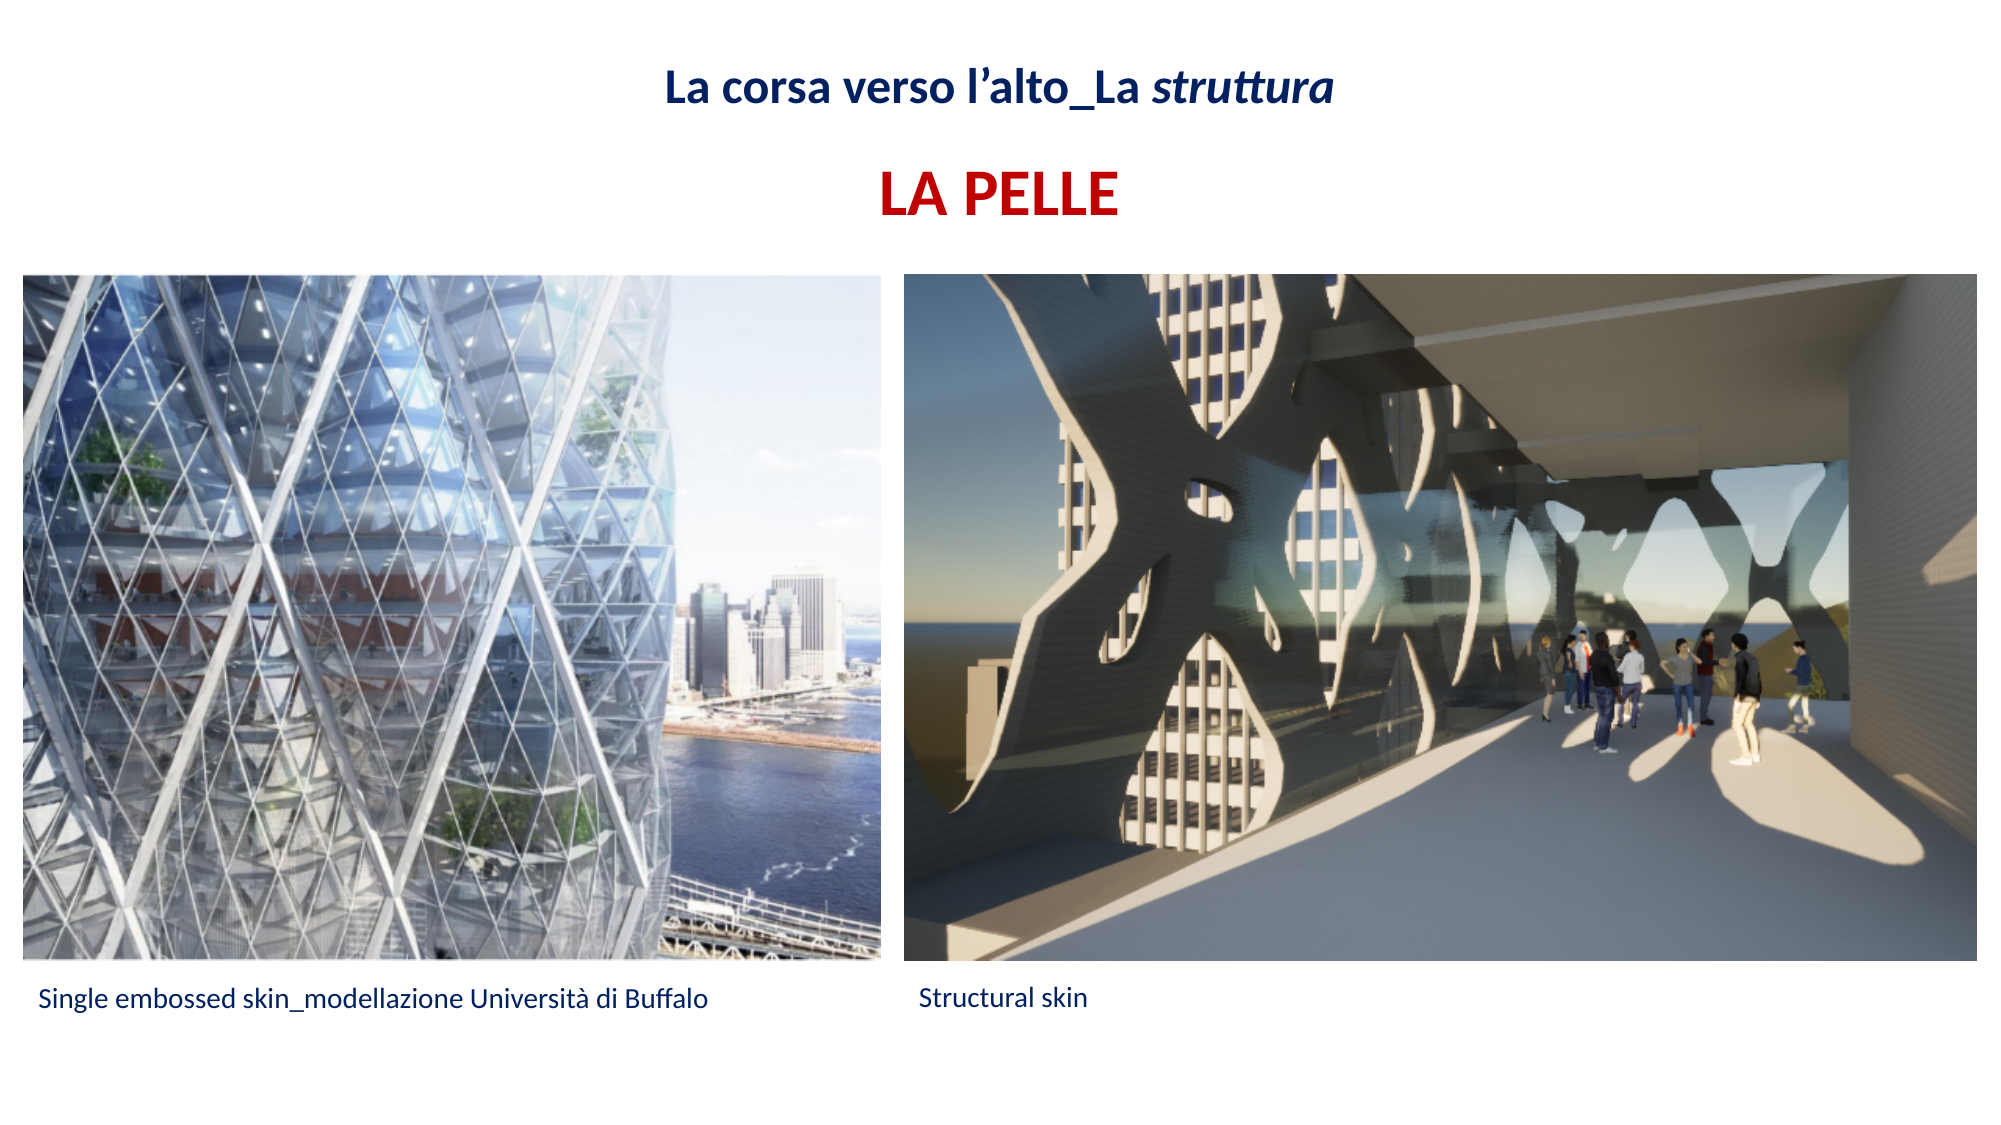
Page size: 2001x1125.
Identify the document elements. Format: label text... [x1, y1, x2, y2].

picture [23, 271, 881, 961]
text_box Structural skin [904, 971, 1705, 1021]
picture [904, 274, 1977, 961]
text_box Single embossed skin_modellazione Università di Buffalo [23, 972, 825, 1023]
text_box LA PELLE [852, 141, 1147, 236]
text_box La corsa verso l’alto_La struttura [366, 46, 1634, 122]
